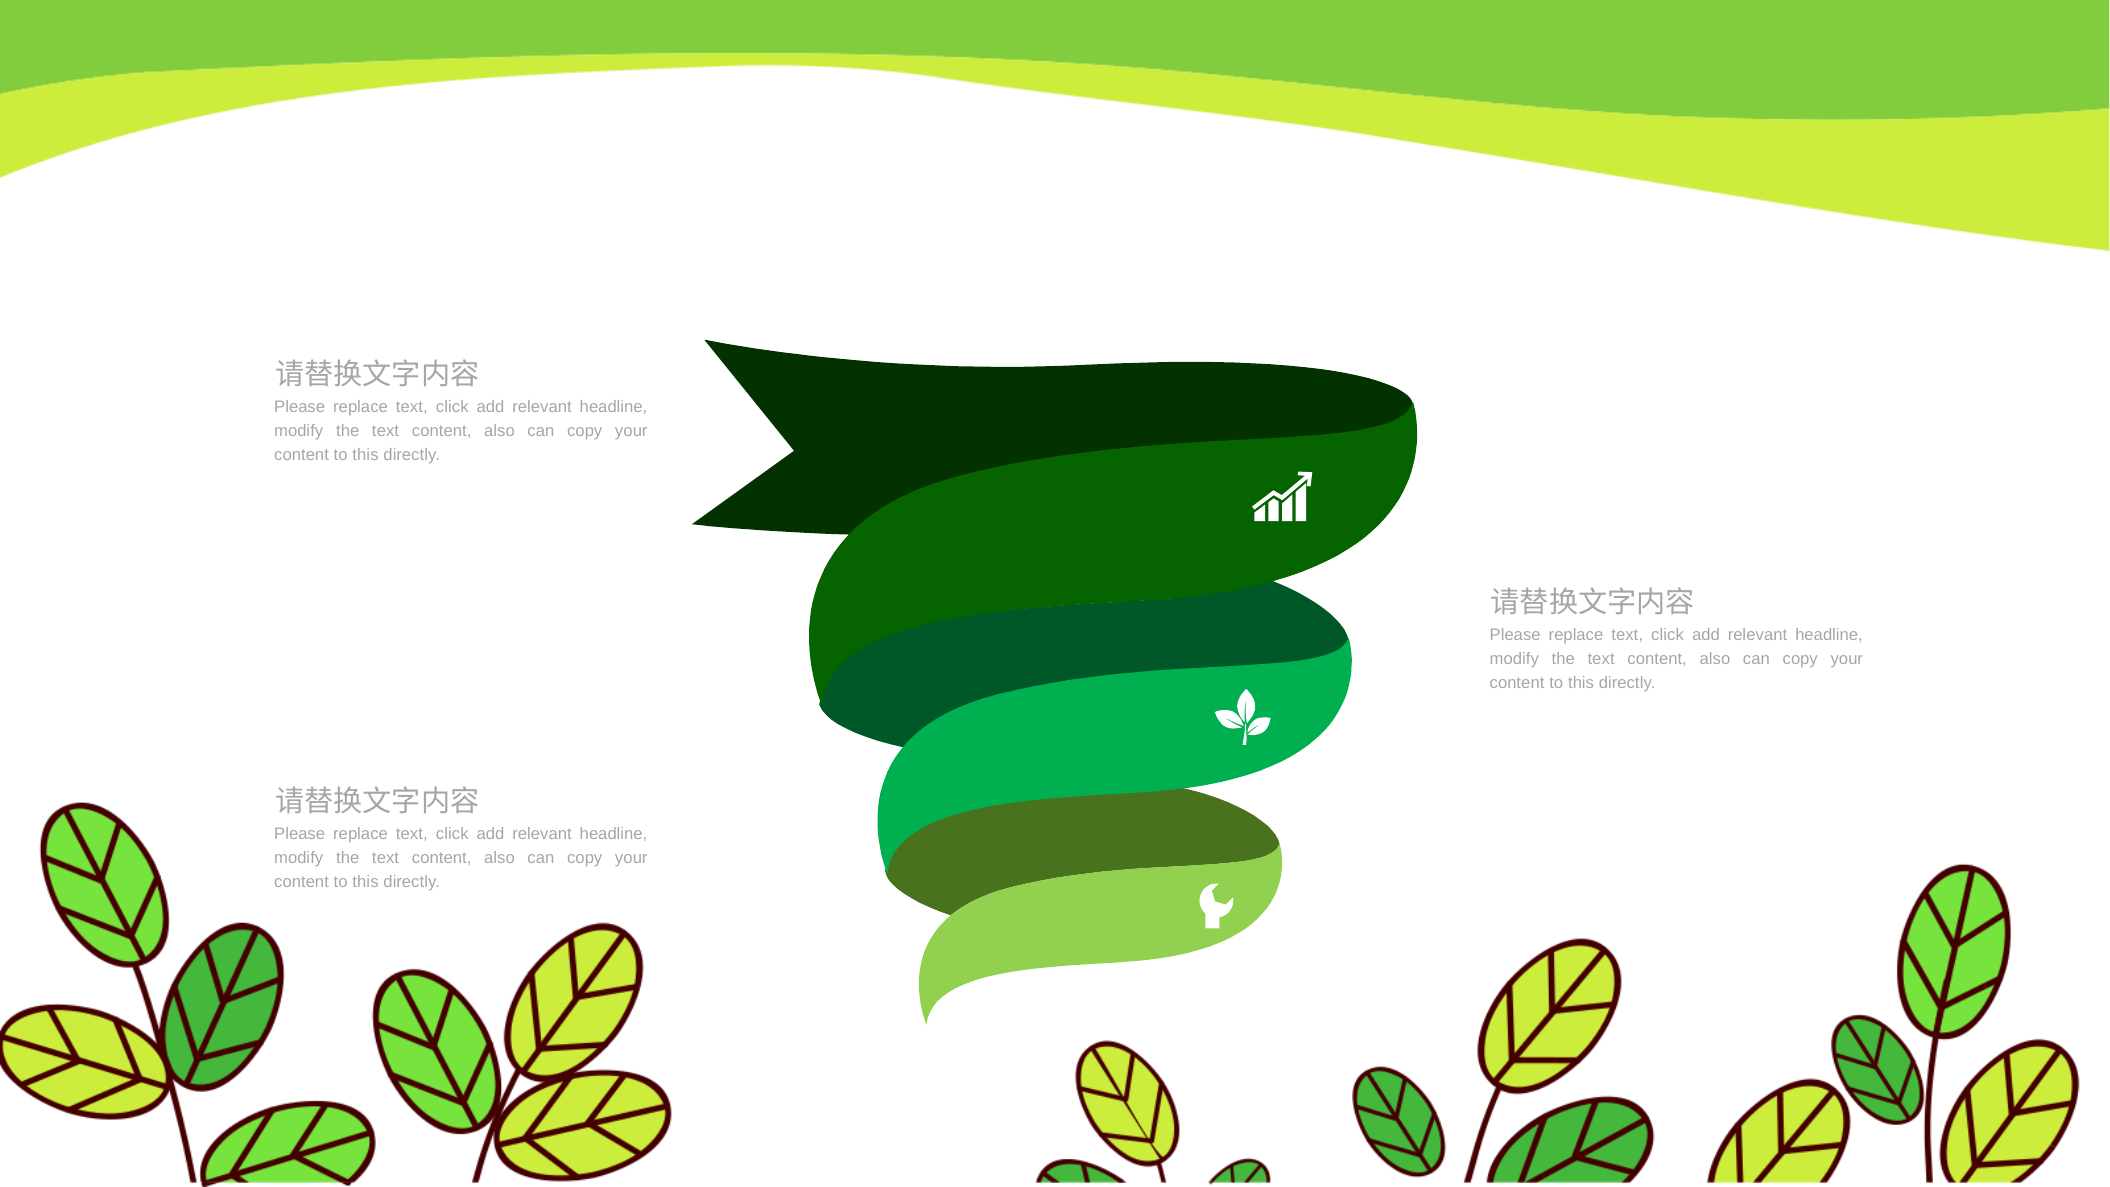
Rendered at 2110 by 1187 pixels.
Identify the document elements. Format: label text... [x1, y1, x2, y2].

text_box [885, 789, 1199, 915]
text_box [691, 339, 1413, 535]
text_box [809, 402, 1418, 705]
text_box [918, 864, 1245, 1025]
text_box [877, 667, 1199, 874]
text_box 请替换文字内容 [260, 767, 495, 825]
text_box [1313, 601, 1348, 657]
text_box 请替换文字内容 [1475, 569, 1711, 626]
text_box Please replace text, click add relevant headline, modify the text content, also can copy your content to this directly. [1474, 612, 1879, 700]
text_box Please replace text, click add relevant headline, modify the text content, also can copy your content to this directly. [259, 384, 663, 471]
text_box 请替换文字内容 [260, 340, 495, 398]
text_box [1313, 637, 1352, 742]
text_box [1199, 471, 1313, 929]
text_box [819, 596, 1199, 747]
text_box Please replace text, click add relevant headline, modify the text content, also can copy your content to this directly. [259, 811, 663, 898]
picture [0, 0, 2110, 1187]
